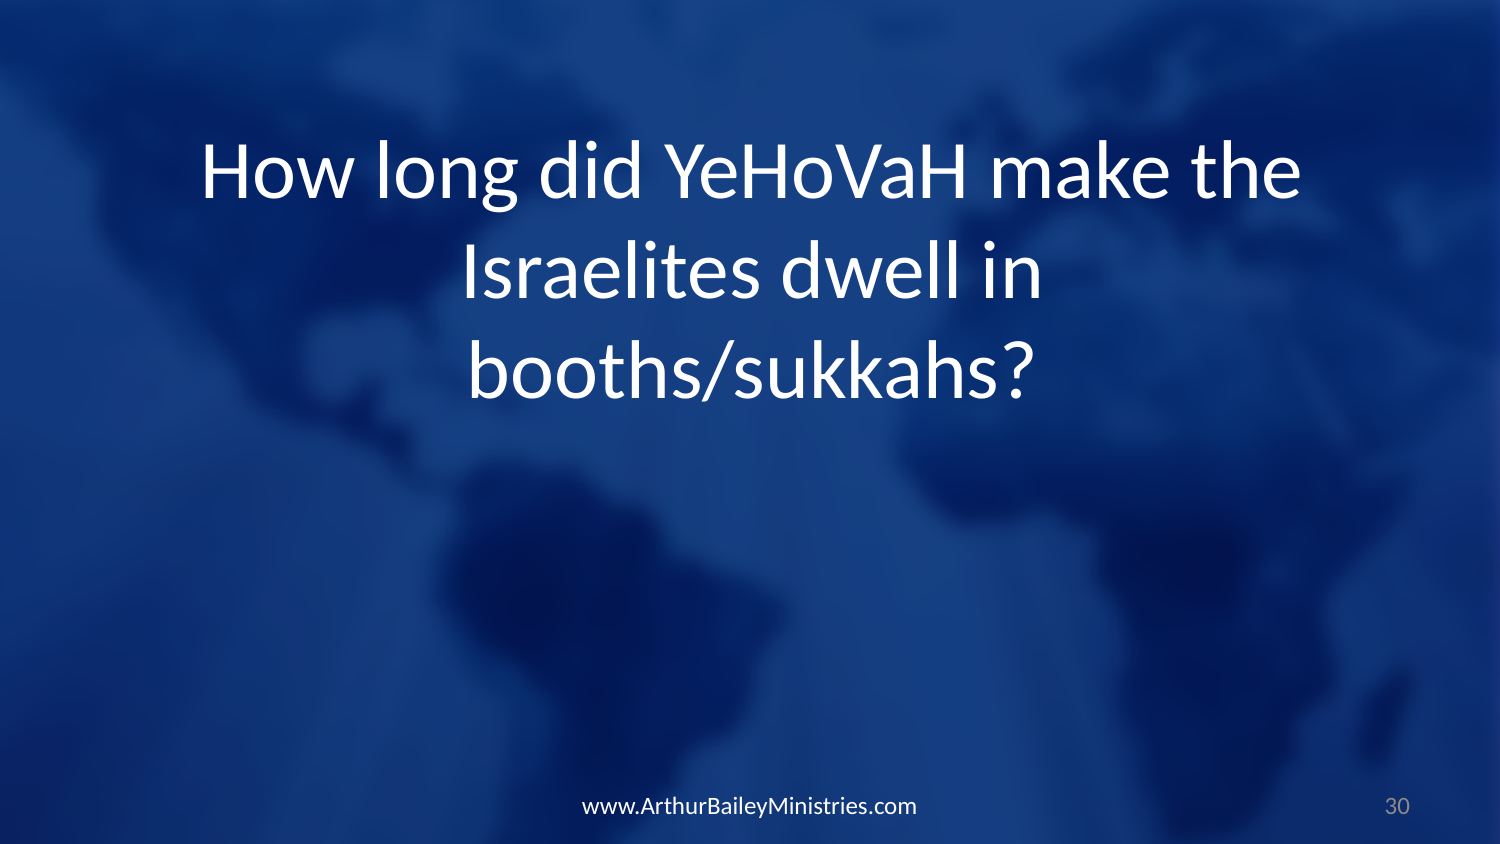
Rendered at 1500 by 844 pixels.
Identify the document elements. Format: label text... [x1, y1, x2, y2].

slide_number 30 [1074, 782, 1425, 827]
picture [0, 0, 1500, 844]
list How long did YeHoVaH make the Israelites dwell in booths/sukkahs? [151, 107, 1355, 741]
footer www.ArthurBaileyMinistries.com [512, 782, 988, 827]
